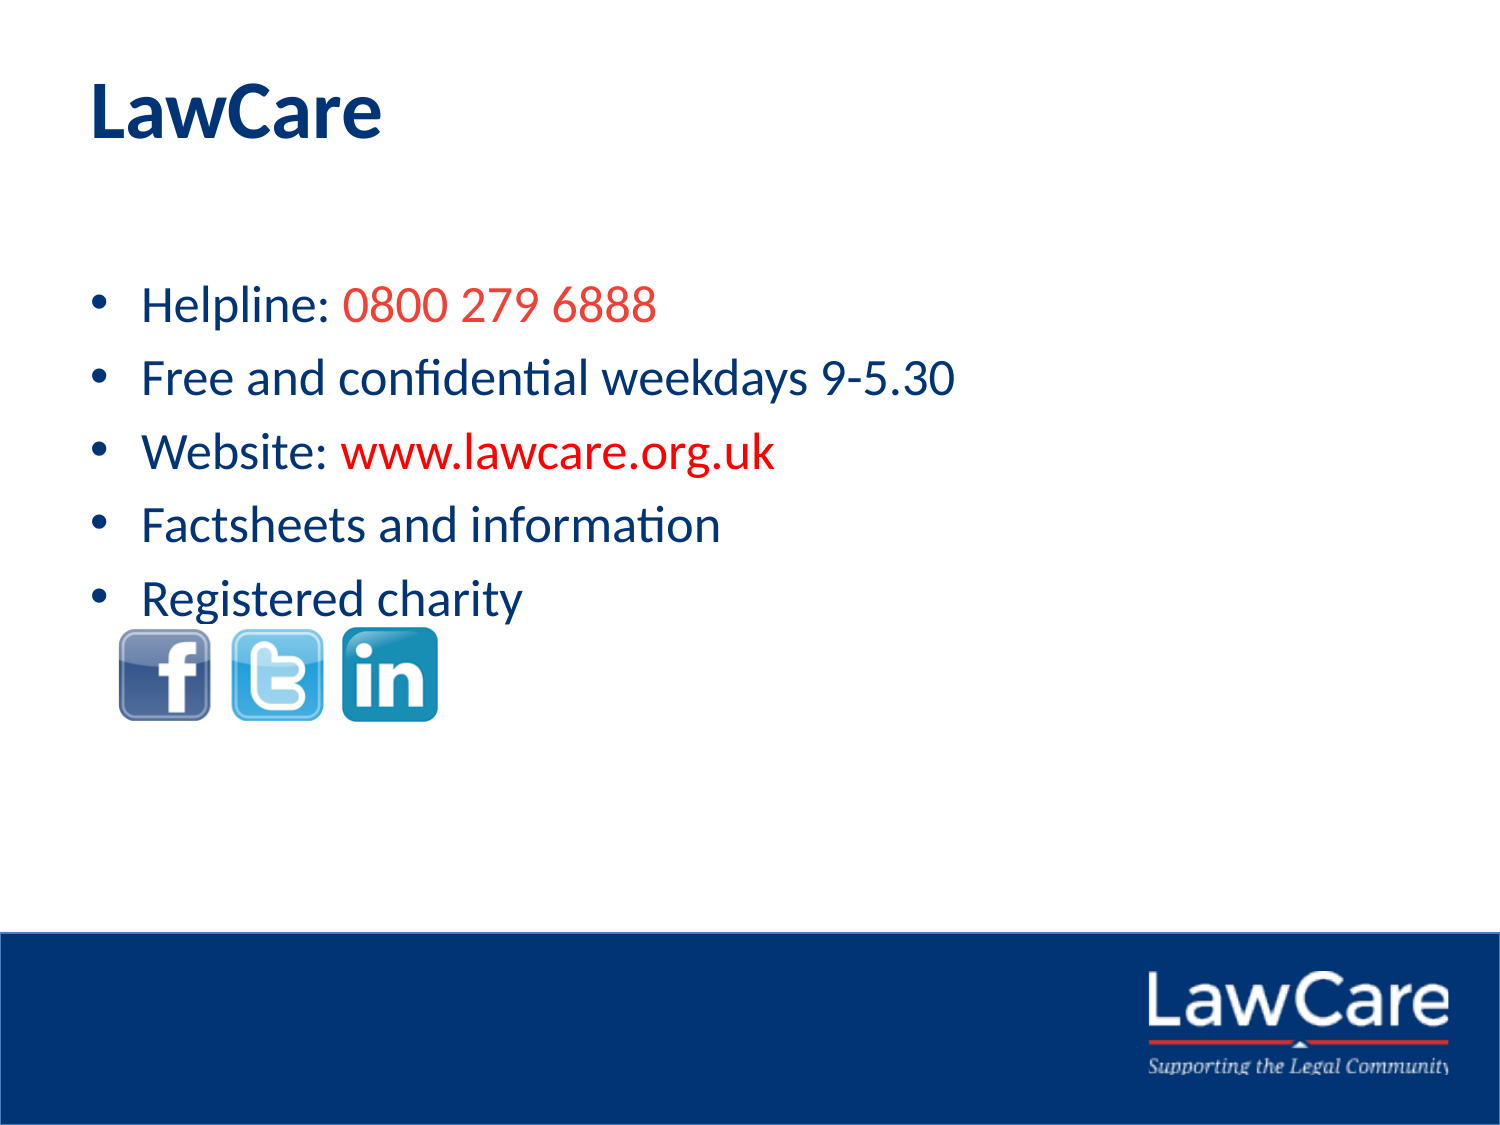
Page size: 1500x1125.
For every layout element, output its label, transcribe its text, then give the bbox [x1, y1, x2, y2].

picture [115, 624, 327, 726]
list Helpline: 0800 279 6888 Free and confidential weekdays 9-5.30 Website: www.lawcare.org.uk Factsheets and information Registered charity [75, 262, 1425, 857]
picture [338, 623, 442, 726]
title LawCare [75, 45, 1425, 166]
